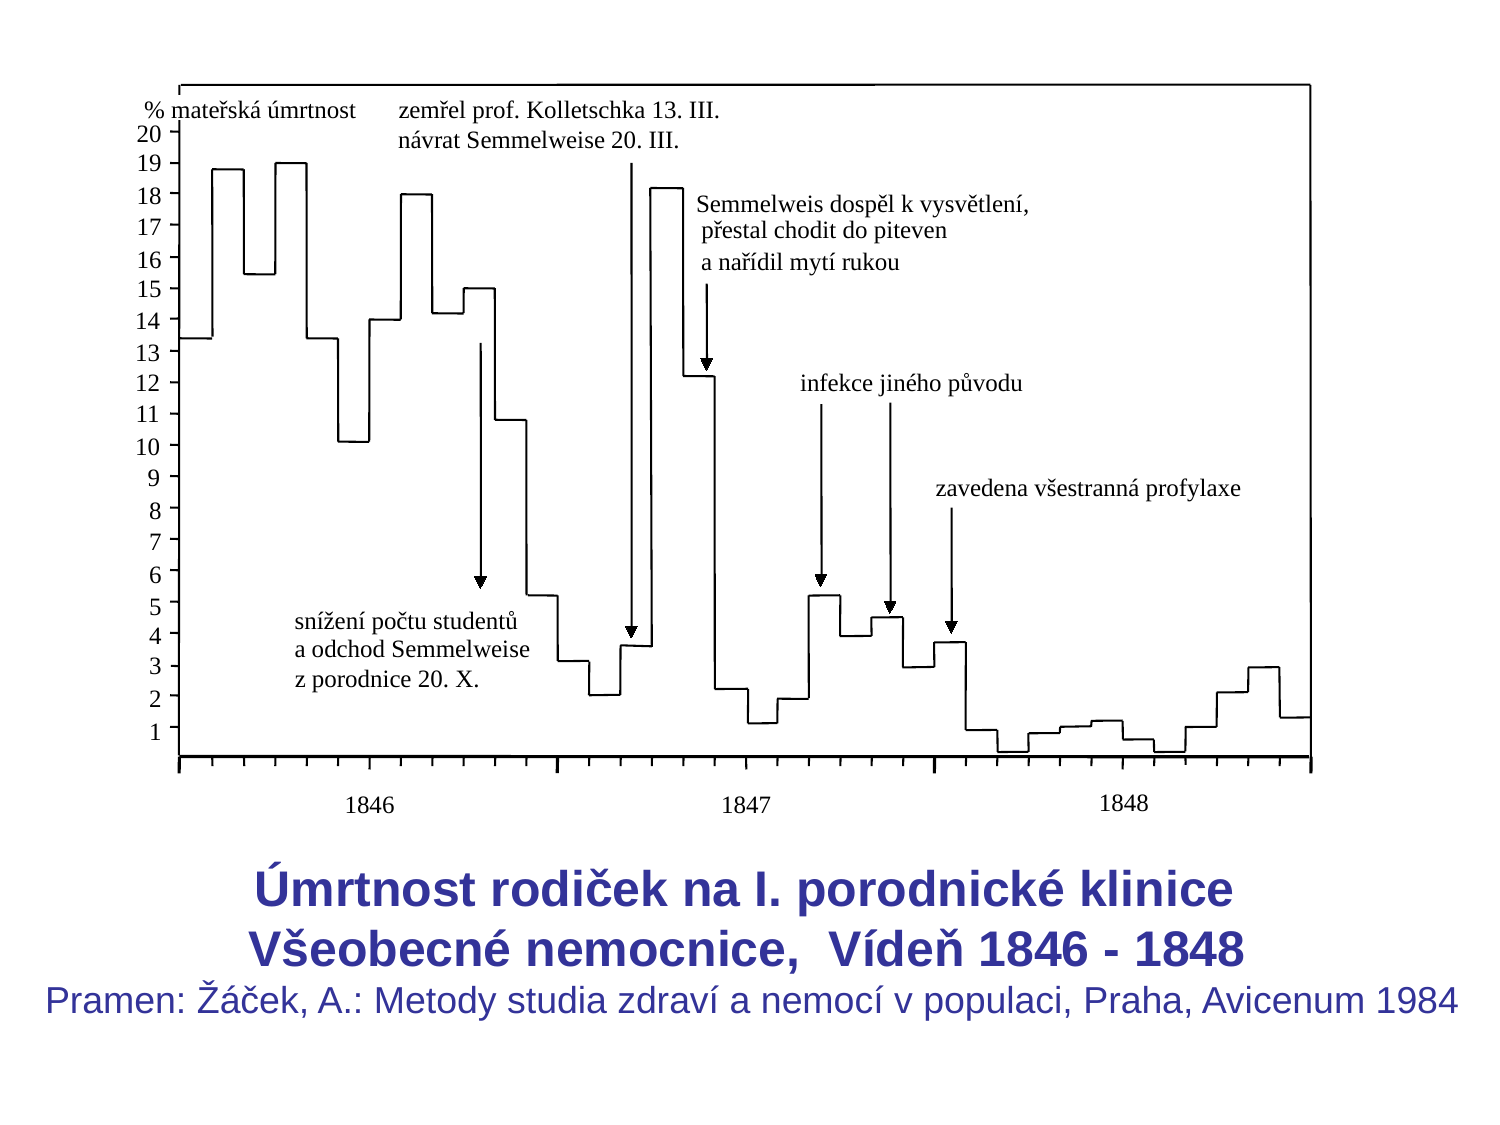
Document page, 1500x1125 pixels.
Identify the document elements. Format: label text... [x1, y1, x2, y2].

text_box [126, 82, 1315, 823]
text_box Úmrtnost rodiček na I. porodnické klinice Všeobecné nemocnice, Vídeň 1846 - 1848 Pramen: Žáček, A.: Metody studia zdraví a nemocí v populaci, Praha, Avicenum 1984 [30, 848, 1475, 1029]
